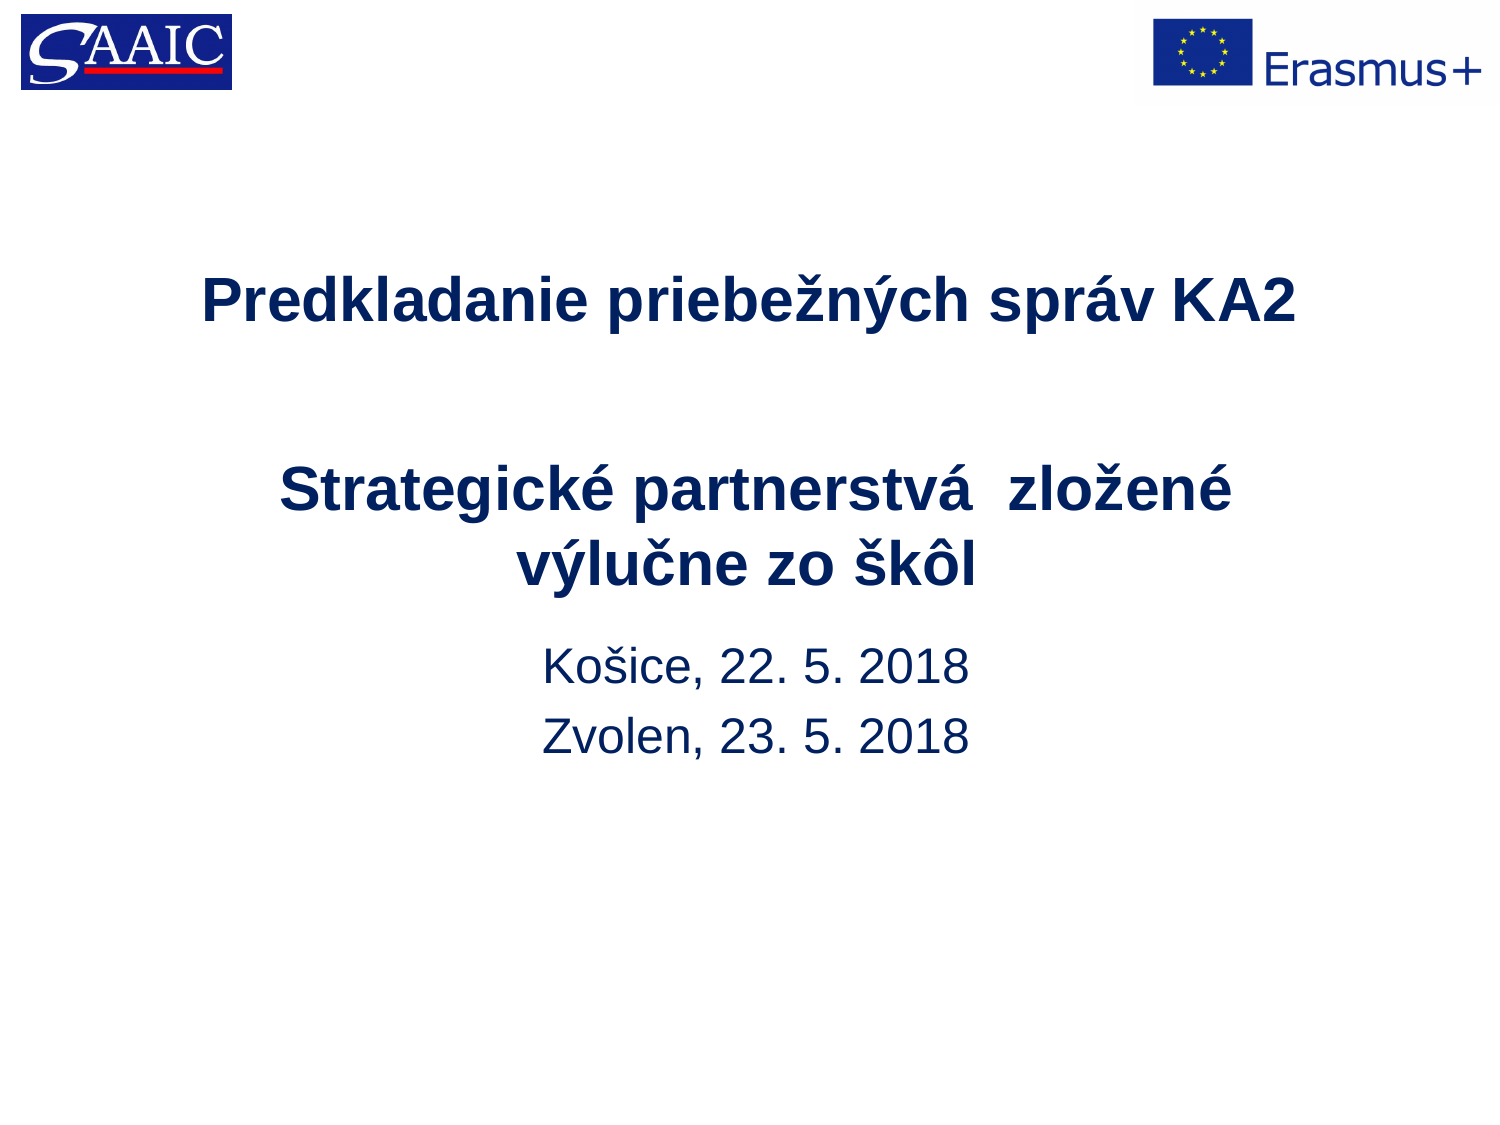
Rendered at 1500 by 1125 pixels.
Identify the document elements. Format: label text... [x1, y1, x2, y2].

title Predkladanie priebežných správ KA2 [112, 212, 1388, 382]
picture [1134, 0, 1500, 105]
subtitle Strategické partnerstvá zložené výlučne zo škôl Košice, 22. 5. 2018 Zvolen, 23. 5. 2018 [141, 440, 1372, 897]
picture [21, 14, 232, 90]
